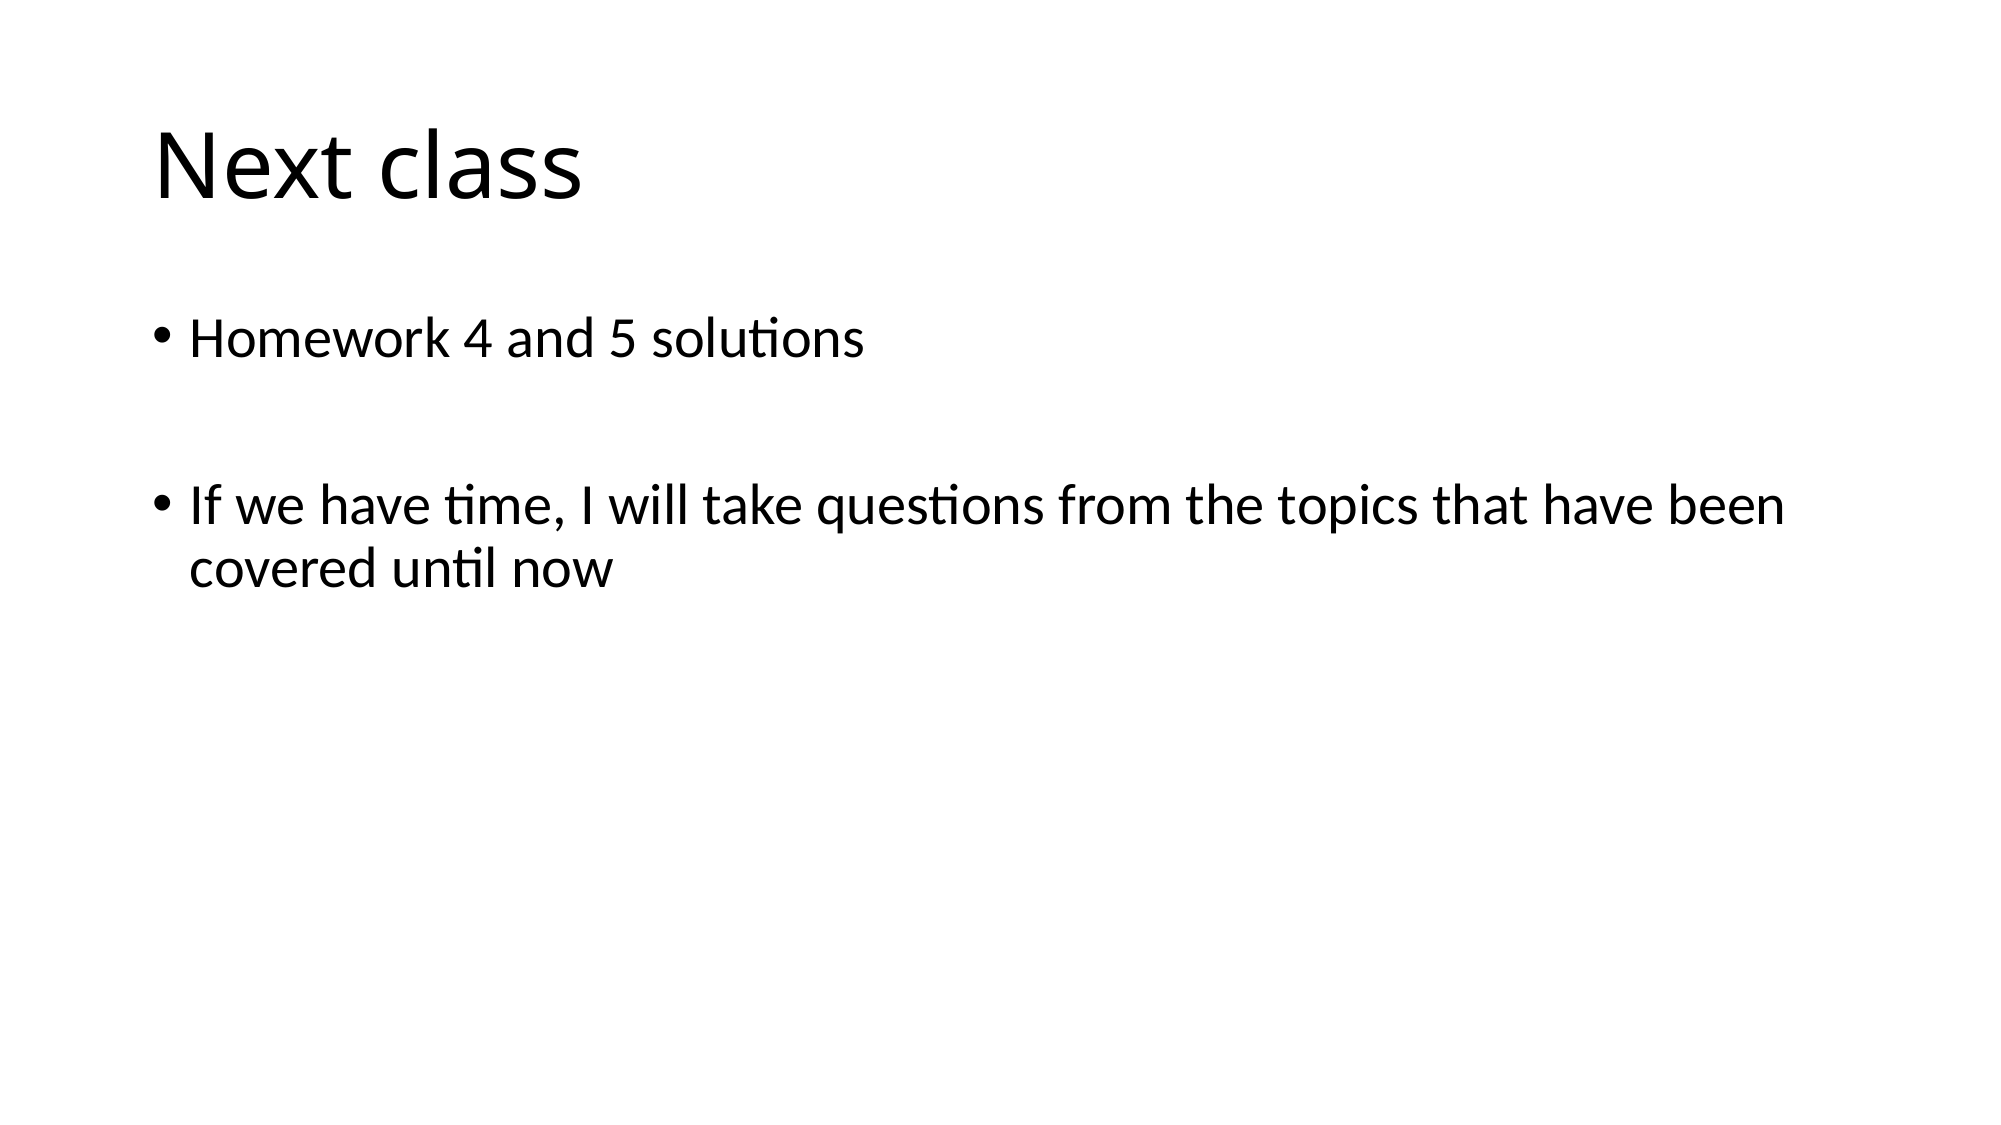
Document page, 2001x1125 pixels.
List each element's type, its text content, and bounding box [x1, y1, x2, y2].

title Next class [137, 59, 1863, 278]
list Homework 4 and 5 solutions If we have time, I will take questions from the topics that have been covered until now [137, 299, 1863, 1014]
